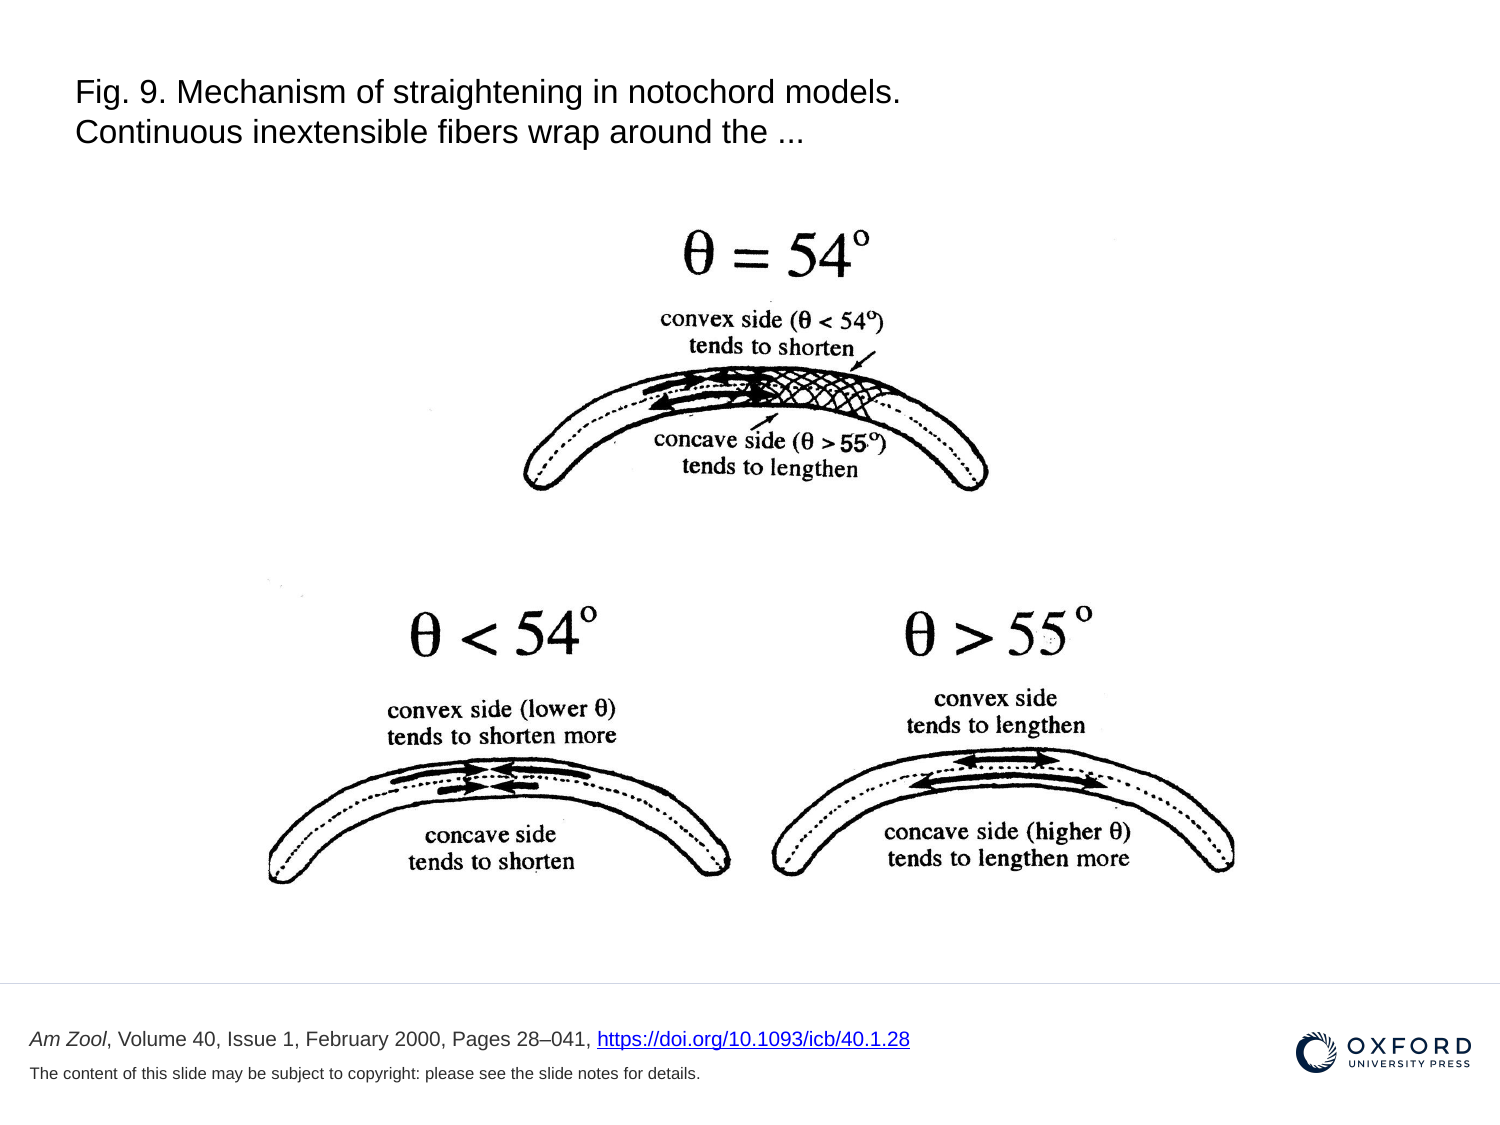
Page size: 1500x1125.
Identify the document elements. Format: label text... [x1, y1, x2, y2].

title Fig. 9. Mechanism of straightening in notochord models. Continuous inextensible fibers wrap around the ... [75, 69, 1078, 171]
picture [1296, 1032, 1471, 1073]
picture [262, 224, 1238, 892]
footer Am Zool, Volume 40, Issue 1, February 2000, Pages 28–041, https://doi.org/10.1093/icb/40.1.28 The content of this slide may be subject to copyright: please see the slide notes for details. [0, 983, 1260, 1125]
